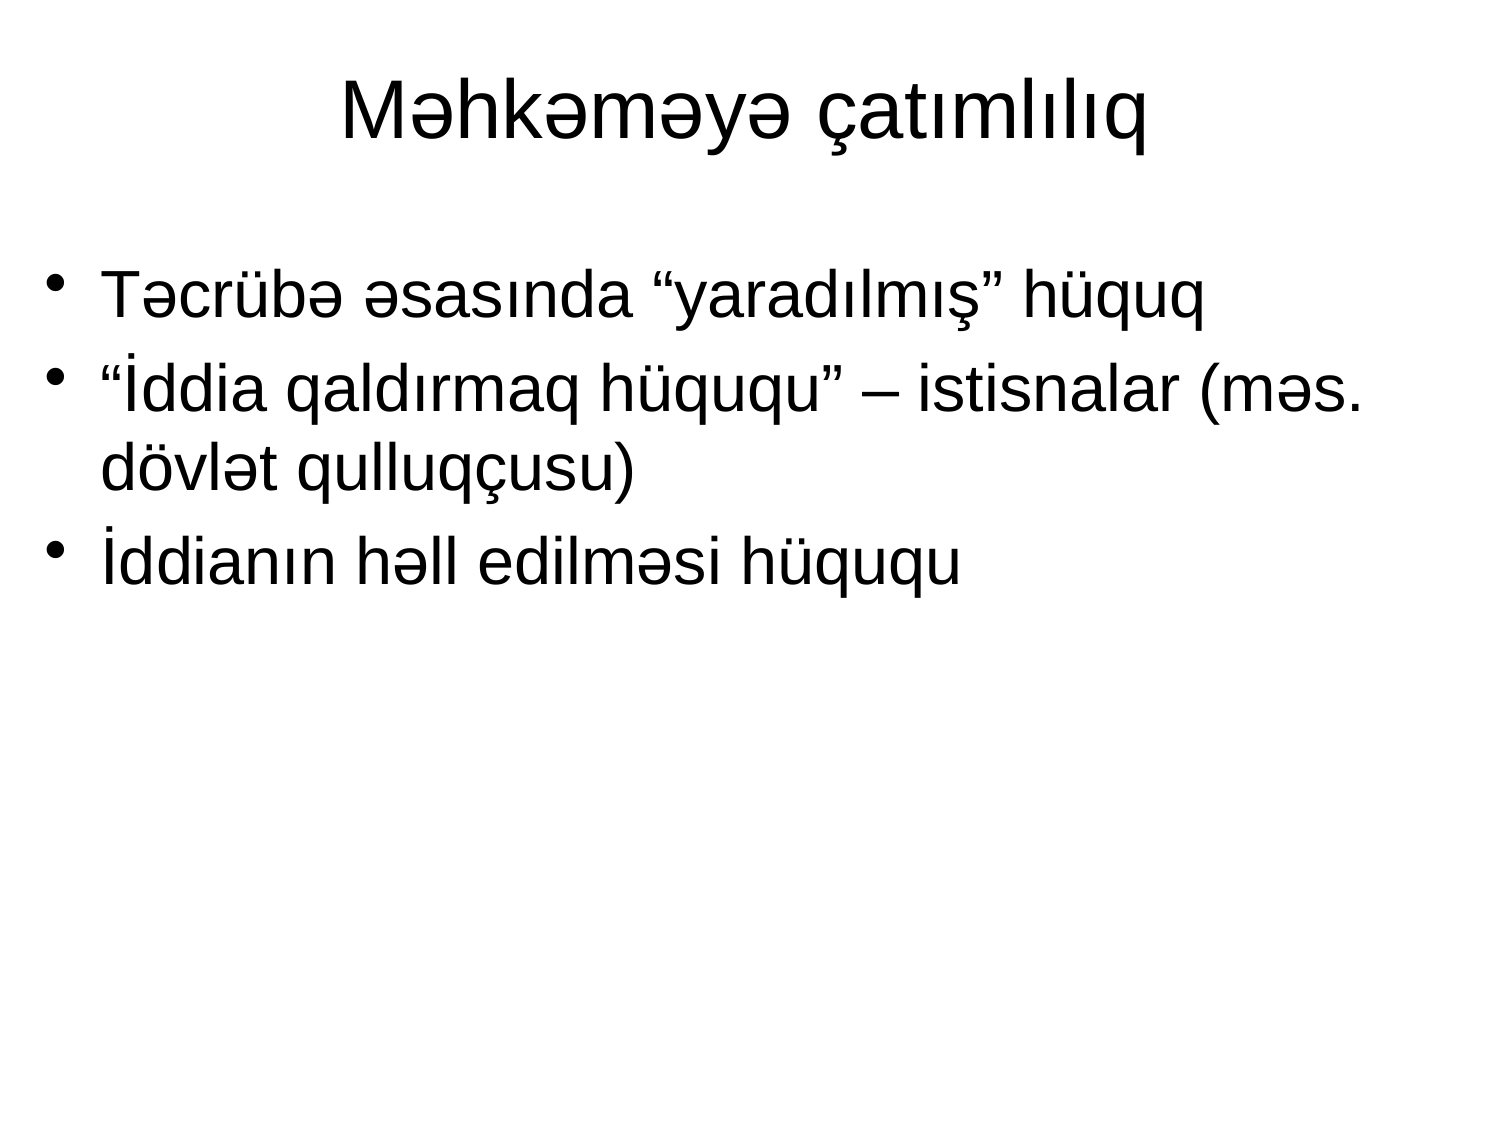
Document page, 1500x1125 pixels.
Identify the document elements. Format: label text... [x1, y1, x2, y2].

title Məhkəməyə çatımlılıq [88, 77, 1426, 233]
list Təcrübə əsasında “yaradılmış” hüquq “İddia qaldırmaq hüququ” – istisnalar (məs. dövlət qulluqçusu) İddianın həll edilməsi hüququ [29, 243, 1426, 994]
